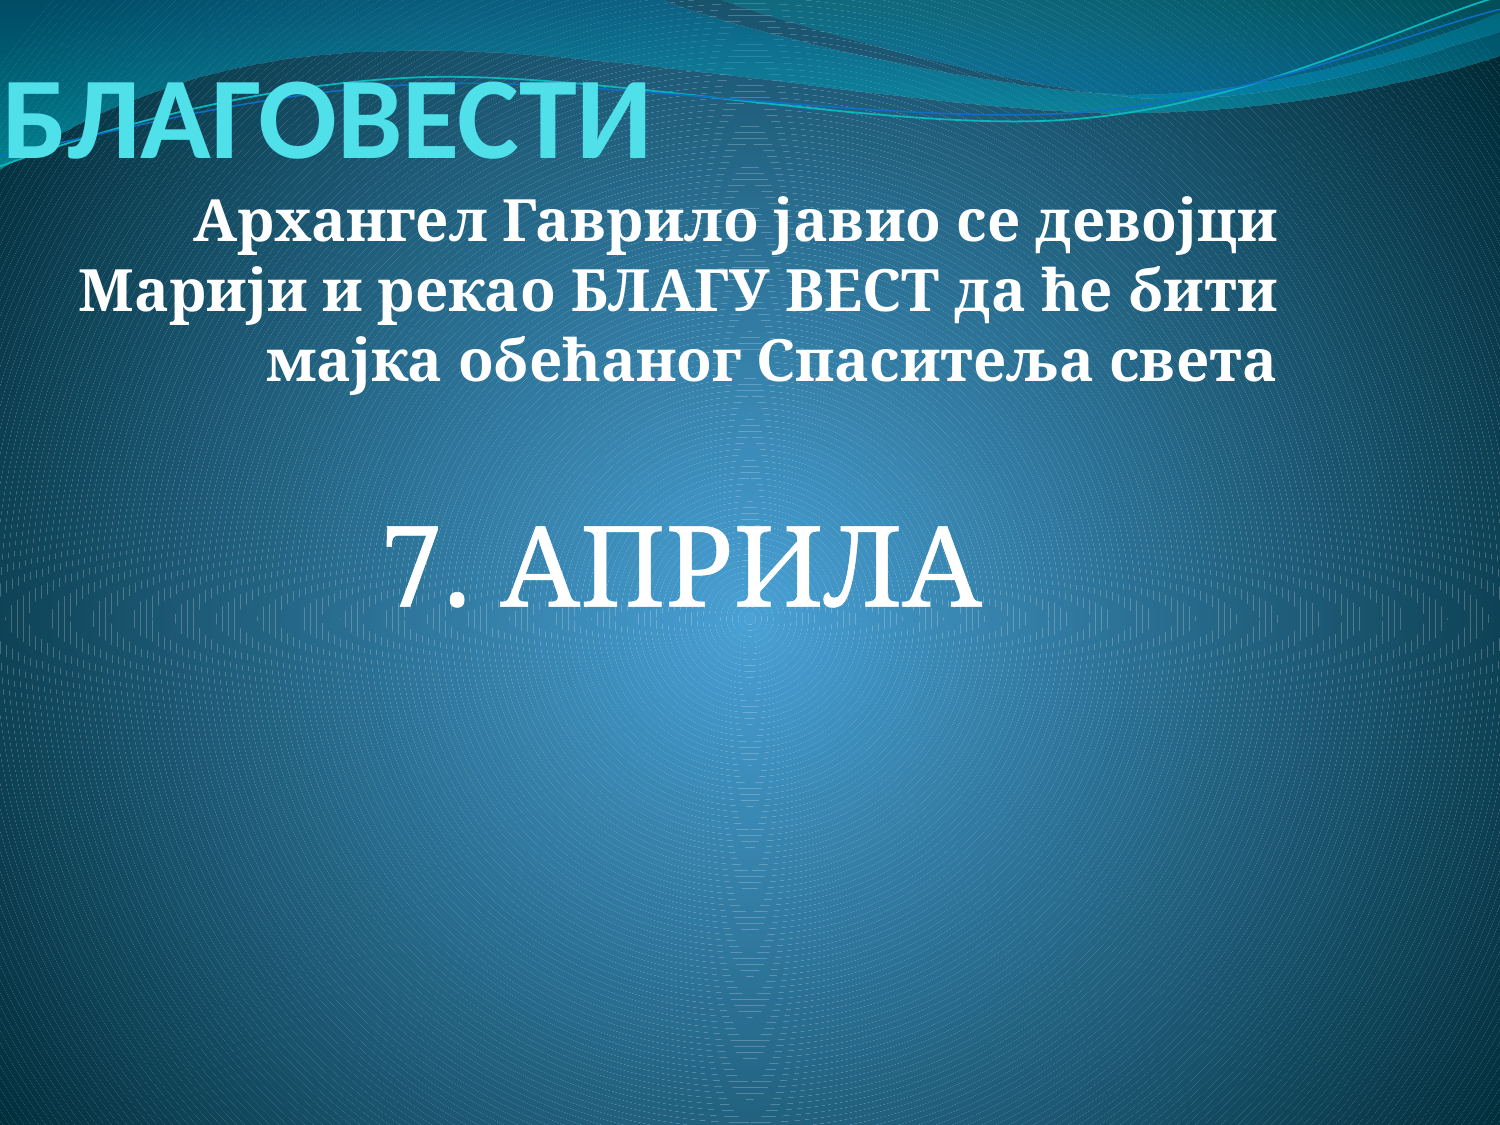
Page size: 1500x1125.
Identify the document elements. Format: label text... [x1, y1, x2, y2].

text_box 7. АПРИЛА [365, 486, 998, 637]
title БЛАГОВЕСТИ [0, 0, 657, 175]
subtitle Архангел Гаврило јавио се девојци Марији и рекао БЛАГУ ВЕСТ да ће бити мајка обећаног Спаситеља света [0, 175, 1289, 464]
